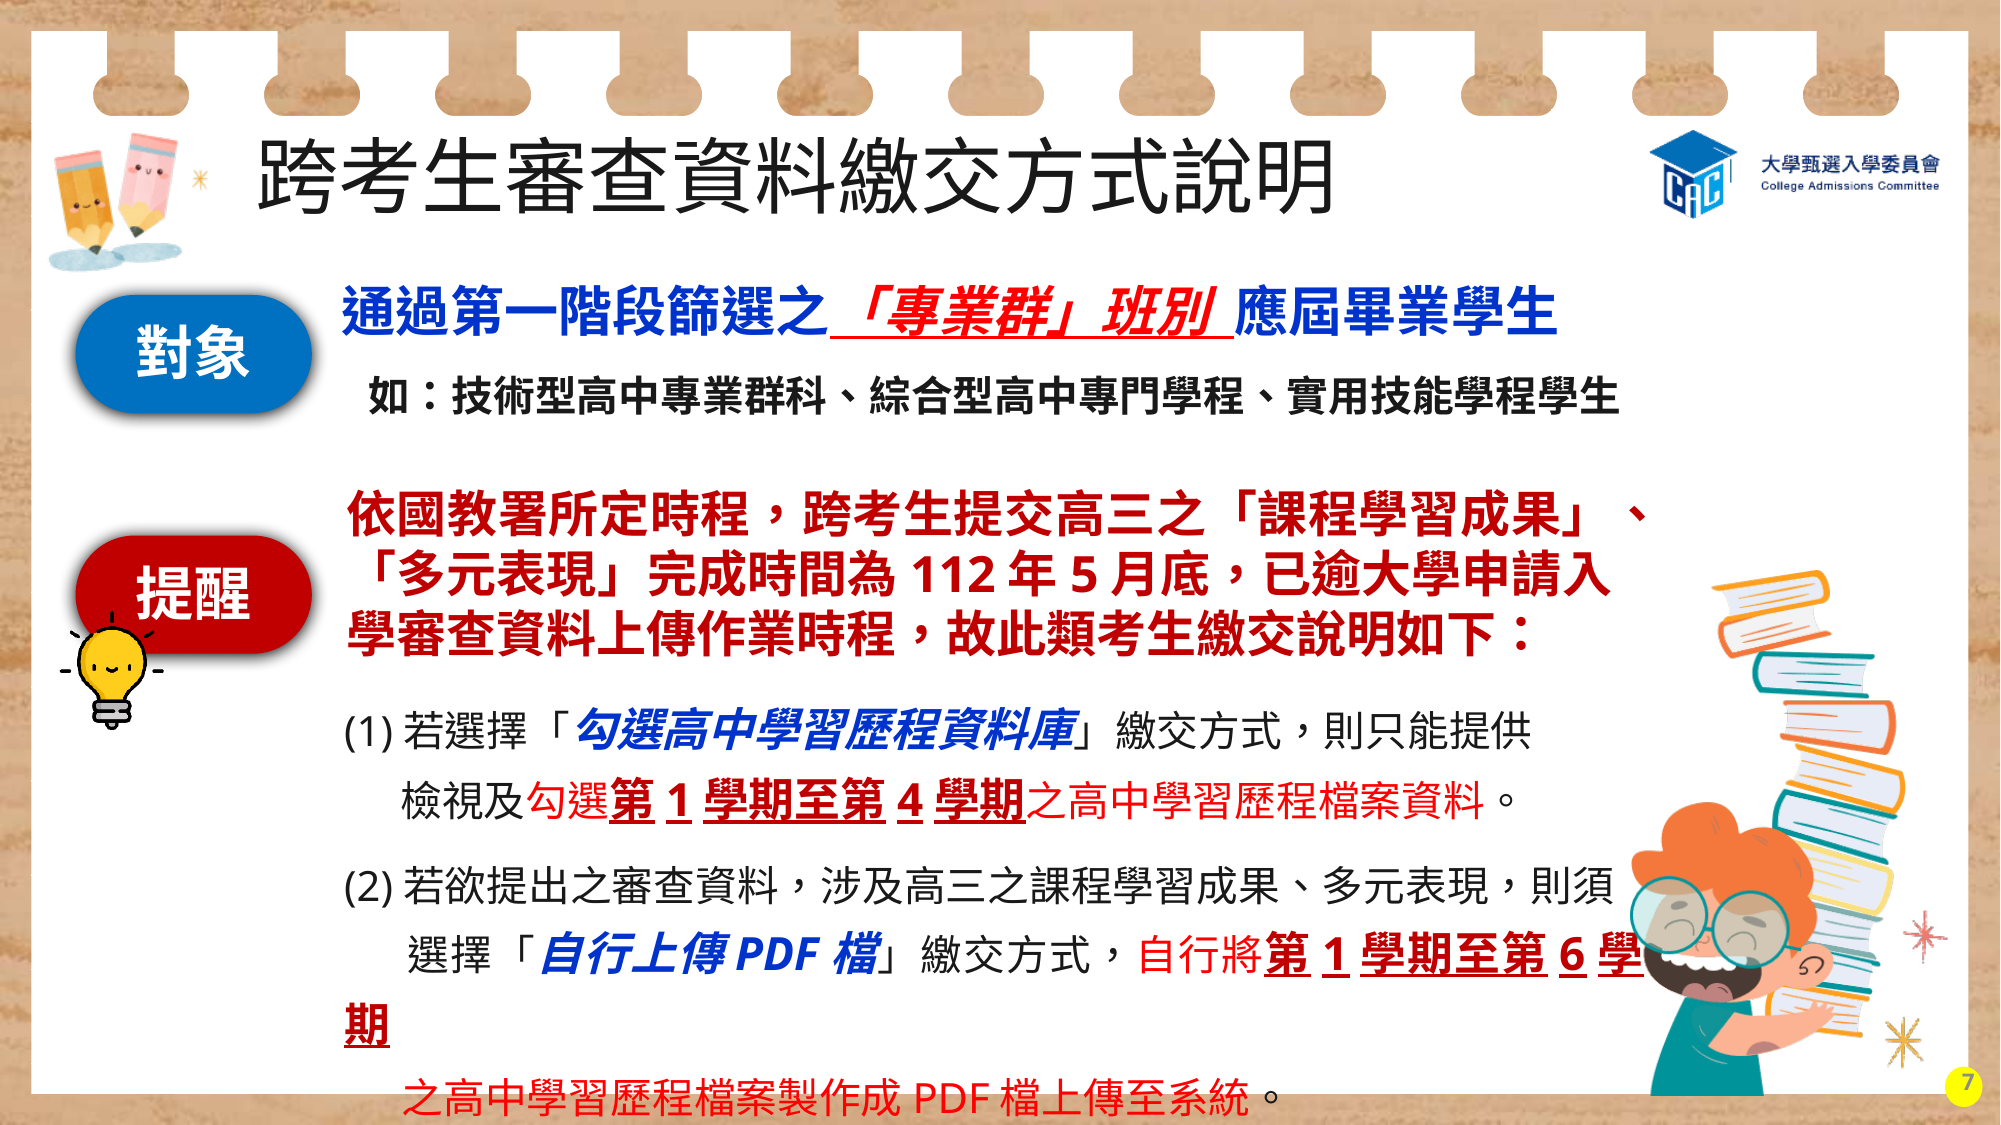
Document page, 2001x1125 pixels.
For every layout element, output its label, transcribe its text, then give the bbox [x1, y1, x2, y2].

picture [0, 0, 2001, 1125]
text_box 提醒 [75, 535, 312, 654]
picture [1649, 130, 1941, 219]
picture [44, 131, 212, 280]
text_box 通過第一階段篩選之「專業群」班別 應屆畢業學生 [329, 270, 1631, 349]
picture [52, 611, 171, 730]
text_box 對象 [75, 294, 312, 414]
slide_number 7 [1540, 1053, 1991, 1114]
text_box 依國教署所定時程，跨考生提交高三之「課程學習成果」、「多元表現」完成時間為112年5月底，已逾大學申請入學審查資料上傳作業時程，故此類考生繳交說明如下： [331, 475, 1628, 671]
text_box 如：技術型高中專業群科、綜合型高中專門學程、實用技能學程學生 [356, 339, 1758, 449]
picture [1630, 570, 1951, 1096]
text_box (1)若選擇「勾選高中學習歷程資料庫」繳交方式，則只能提供 檢視及勾選第1學期至第4學期之高中學習歷程檔案資料。 (2)若欲提出之審查資料，涉及高三之課程學習成果、多元表現，則須 選擇「自行上傳PDF檔」繳交方式，自行將第1學期至第6學期 之高中學習歷程檔案製作成PDF檔上傳至系統。 [329, 676, 1659, 1125]
text_box 跨考生審查資料繳交方式說明 [239, 100, 1640, 248]
